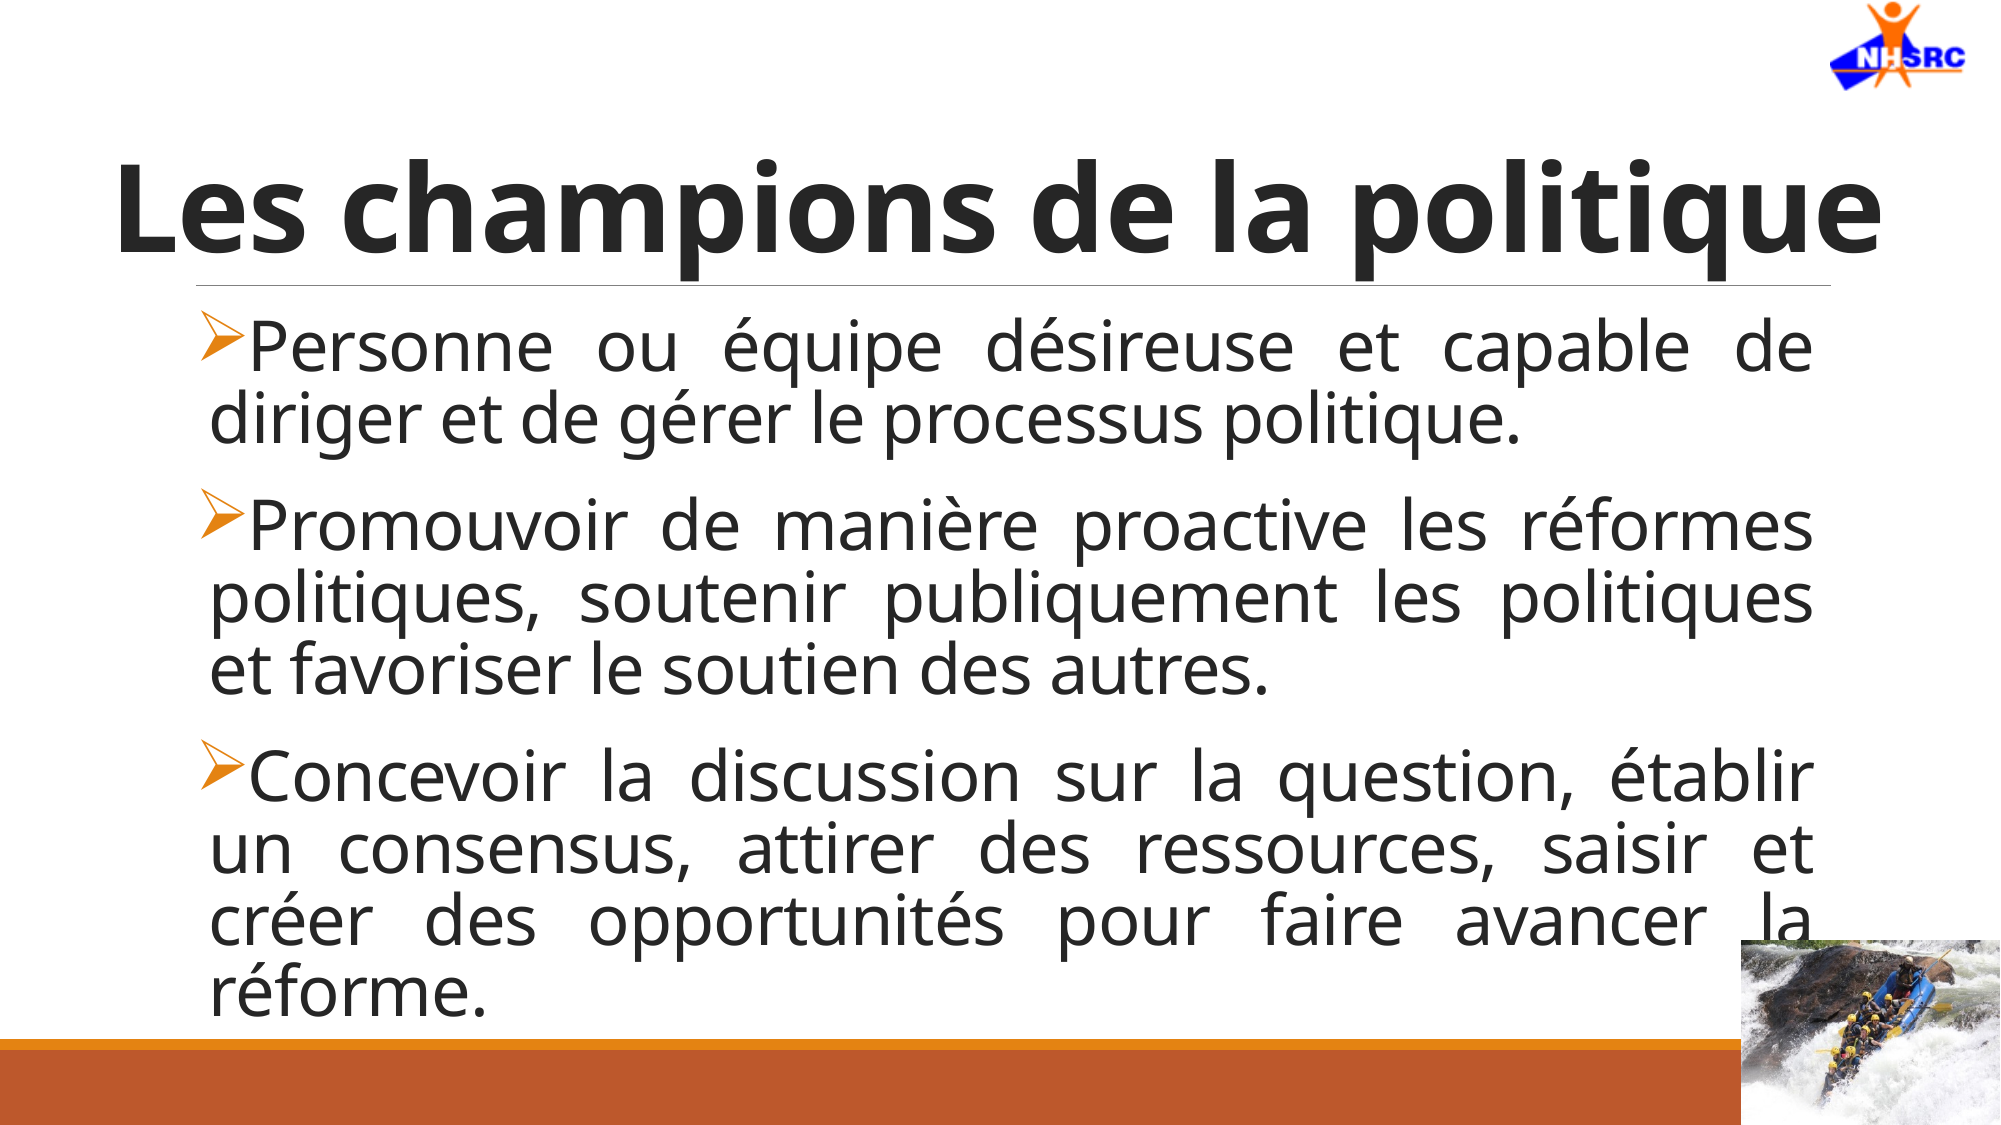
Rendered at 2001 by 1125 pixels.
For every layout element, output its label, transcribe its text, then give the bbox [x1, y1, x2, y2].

list Personne ou équipe désireuse et capable de diriger et de gérer le processus politique. Promouvoir de manière proactive les réformes politiques, soutenir publiquement les politiques et favoriser le soutien des autres. Concevoir la discussion sur la question, établir un consensus, attirer des ressources, saisir et créer des opportunités pour faire avancer la réforme. [180, 302, 1830, 1039]
picture [1829, 0, 1970, 95]
title Les champions de la politique [26, 47, 2000, 285]
picture [1740, 940, 2000, 1125]
